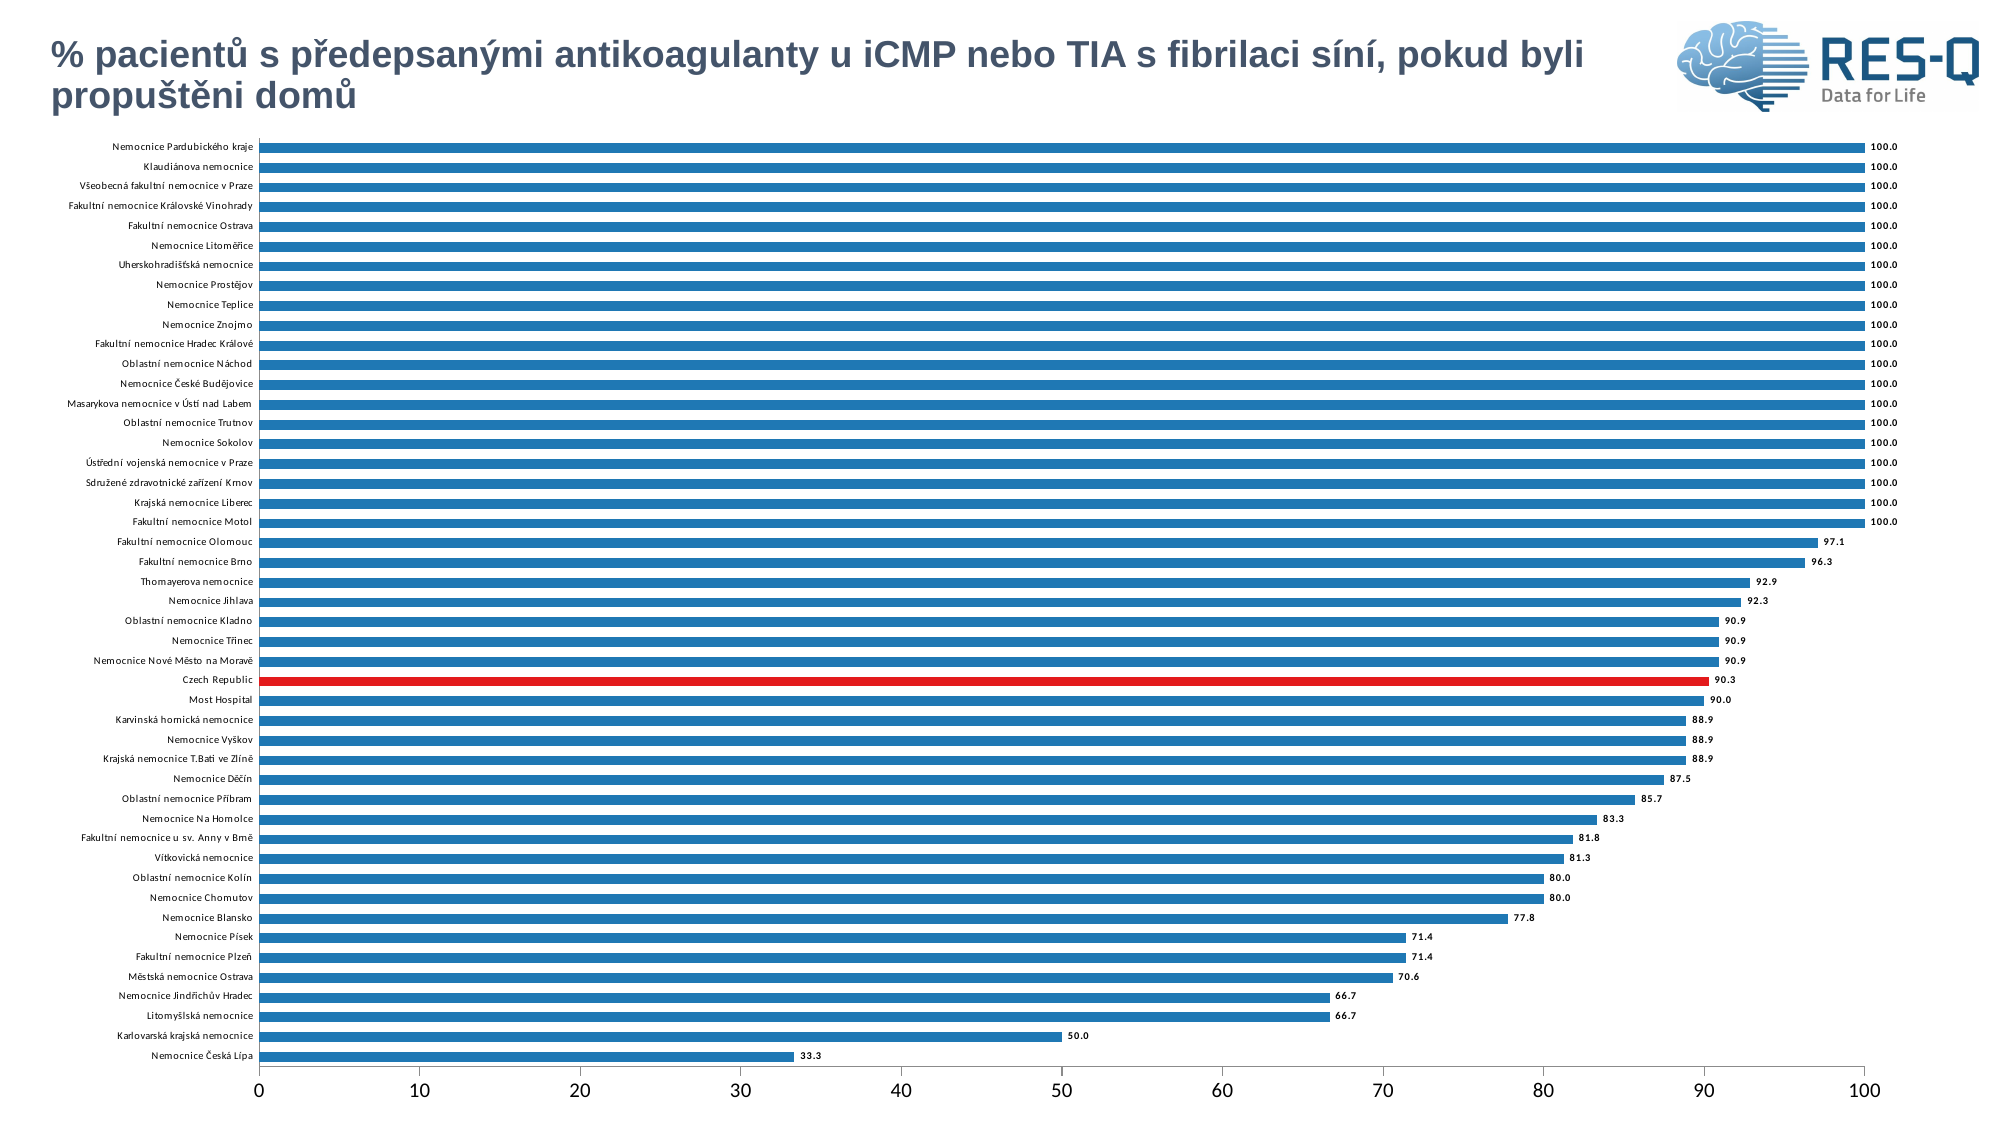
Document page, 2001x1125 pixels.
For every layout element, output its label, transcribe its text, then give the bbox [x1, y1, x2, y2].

picture [1677, 21, 1979, 112]
chart [29, 118, 1920, 1122]
title % pacientů s předepsanými antikoagulanty u iCMP nebo TIA s fibrilaci síní, pokud byli propuštěni domů [35, 22, 1678, 118]
